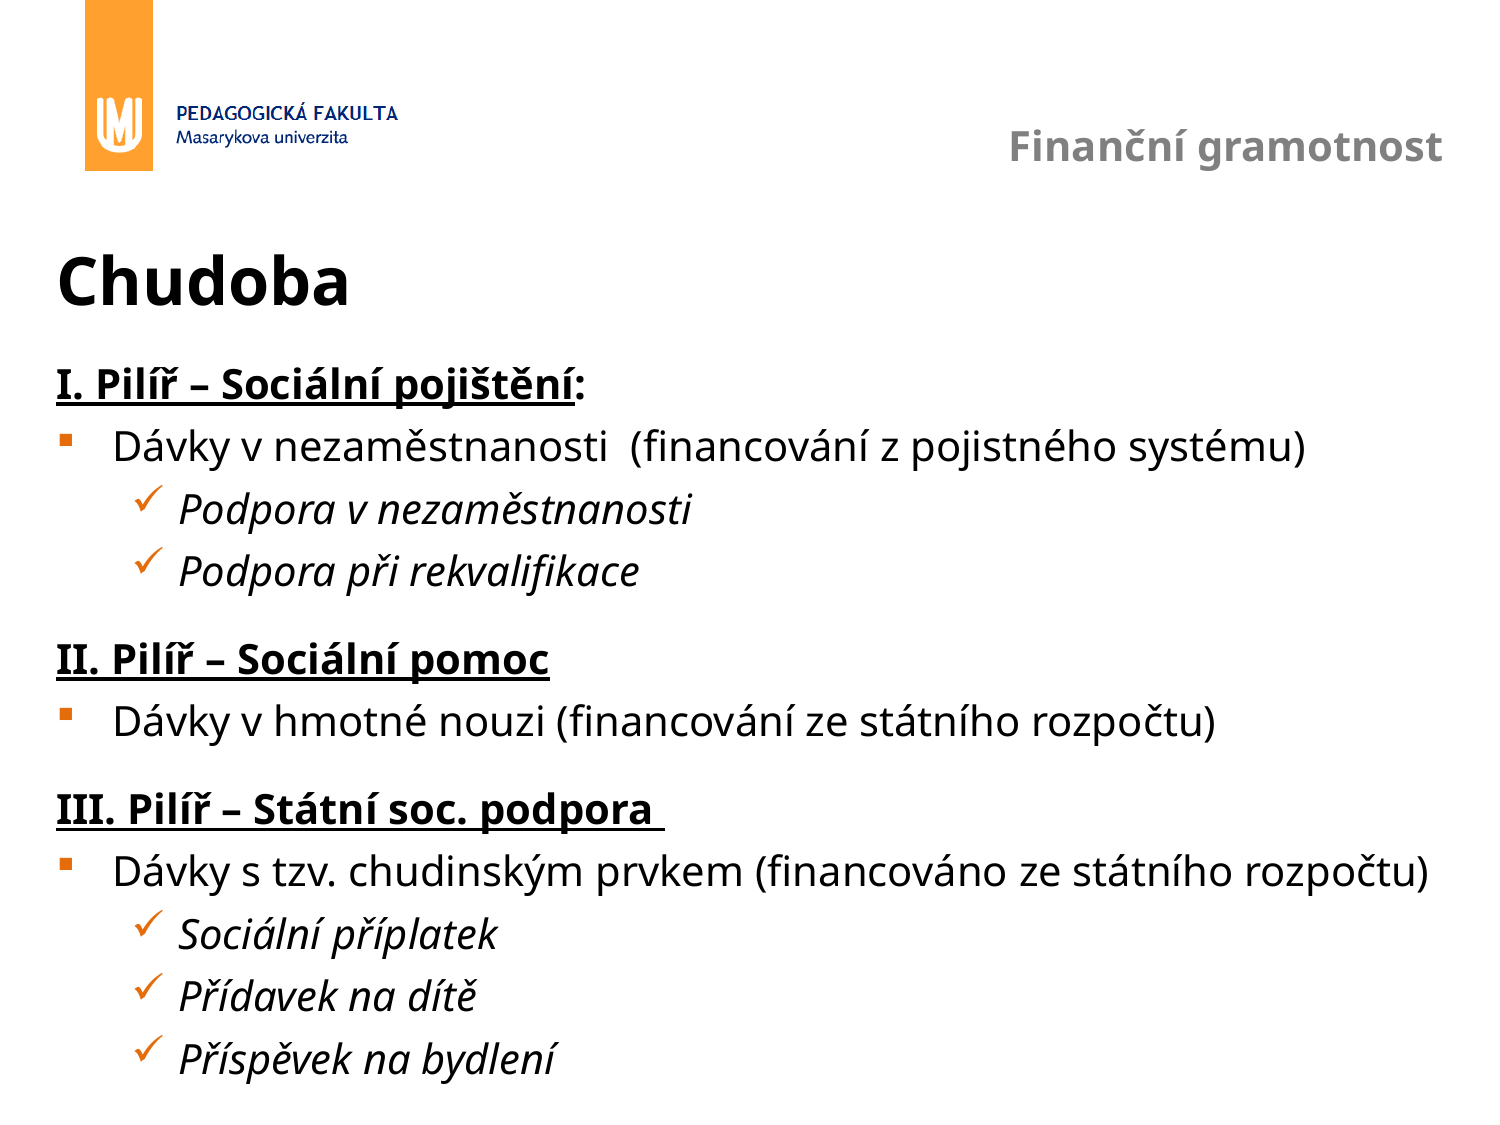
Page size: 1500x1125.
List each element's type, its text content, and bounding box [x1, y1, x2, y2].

title Chudoba [41, 219, 1459, 337]
text_box Finanční gramotnost [513, 29, 1459, 178]
list I. Pilíř – Sociální pojištění: Dávky v nezaměstnanosti (financování z pojistného systému) Podpora v nezaměstnanosti Podpora při rekvalifikace II. Pilíř – Sociální pomoc Dávky v hmotné nouzi (financování ze státního rozpočtu) III. Pilíř – Státní soc. podpora Dávky s tzv. chudinským prvkem (financováno ze státního rozpočtu) Sociální příplatek Přídavek na dítě Příspěvek na bydlení [41, 349, 1459, 1083]
picture [0, 0, 457, 178]
